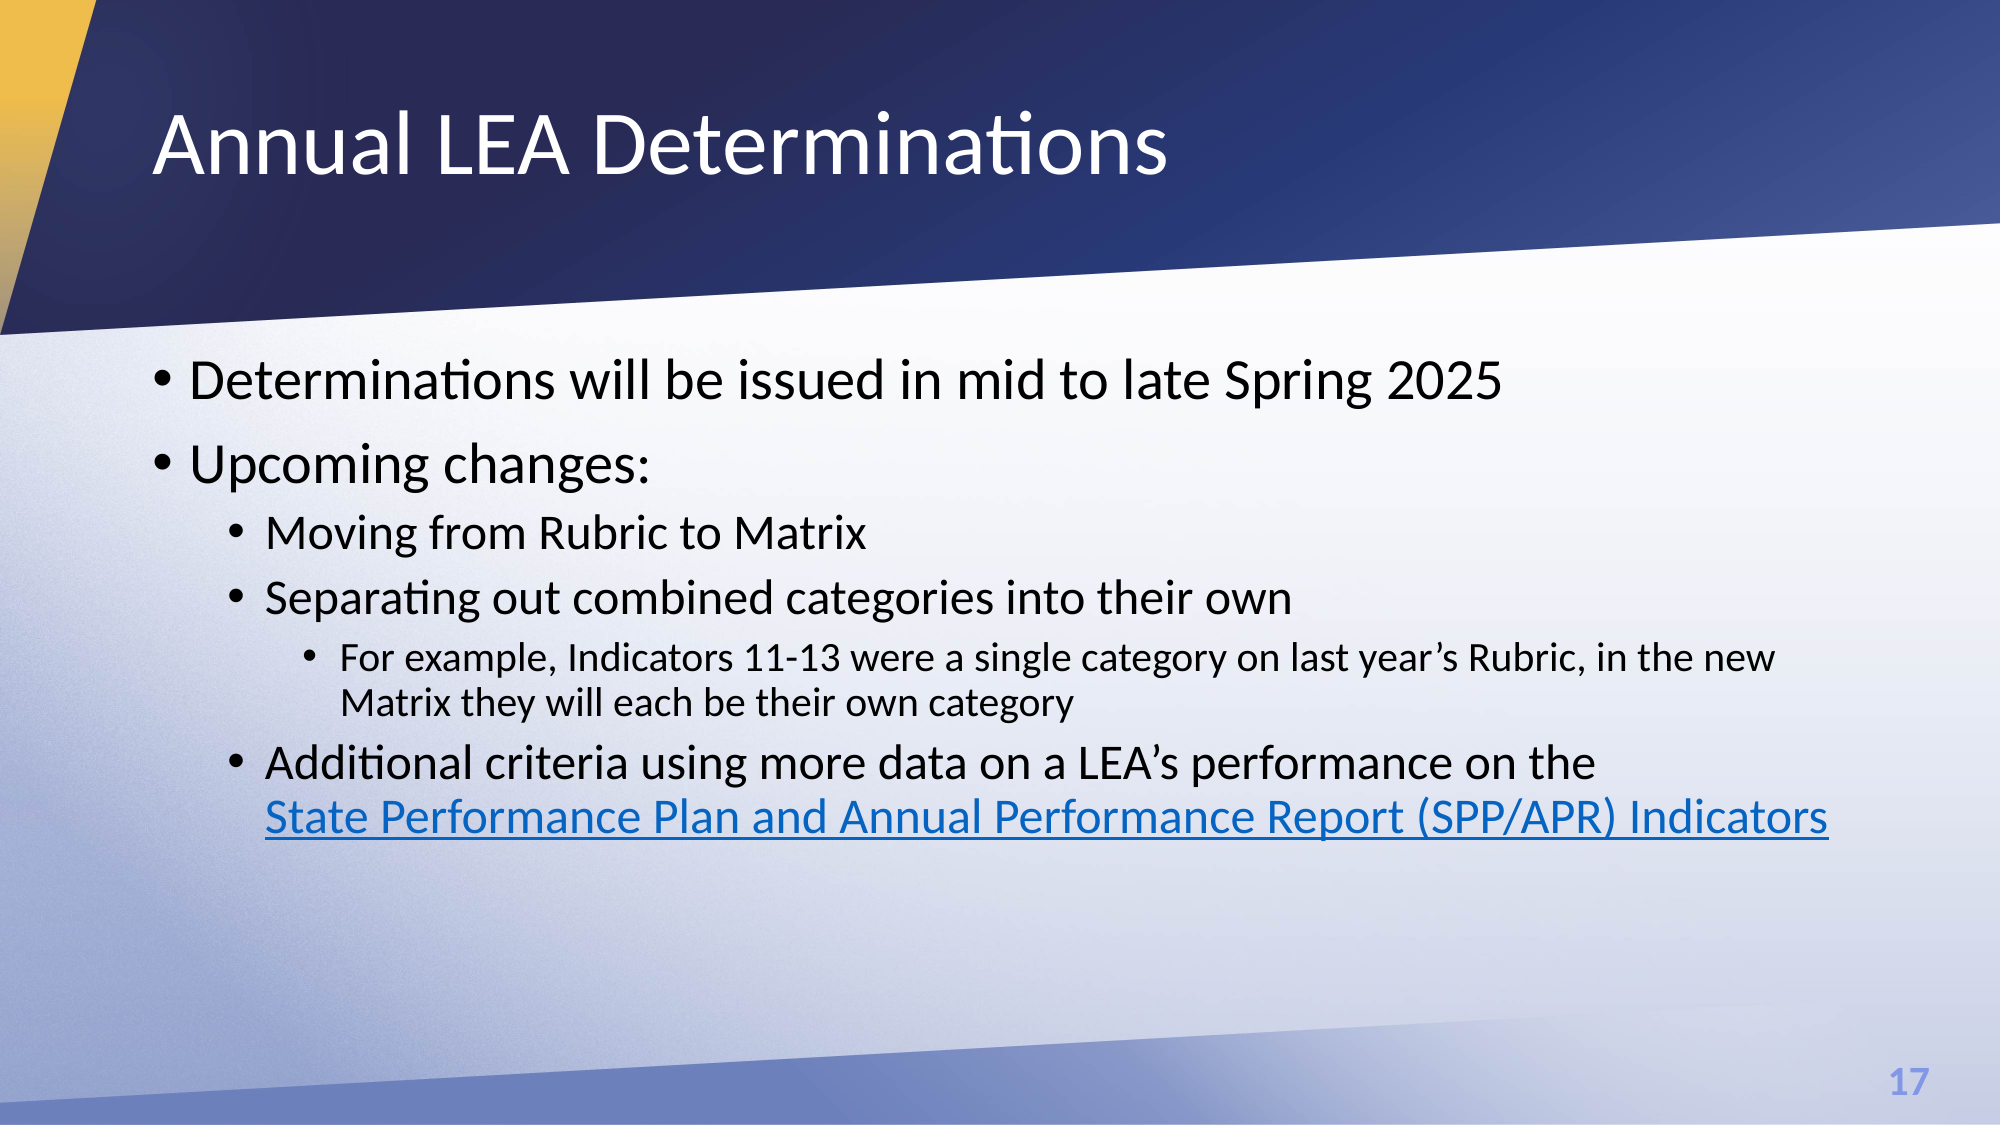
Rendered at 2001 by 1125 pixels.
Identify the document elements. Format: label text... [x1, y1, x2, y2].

list Determinations will be issued in mid to late Spring 2025 Upcoming changes: Moving from Rubric to Matrix Separating out combined categories into their own For example, Indicators 11-13 were a single category on last year’s Rubric, in the new Matrix they will each be their own category Additional criteria using more data on a LEA’s performance on the State Performance Plan and Annual Performance Report (SPP/APR) Indicators [137, 342, 1863, 1008]
title Annual LEA Determinations [137, 59, 1863, 231]
picture [0, 0, 2000, 1125]
